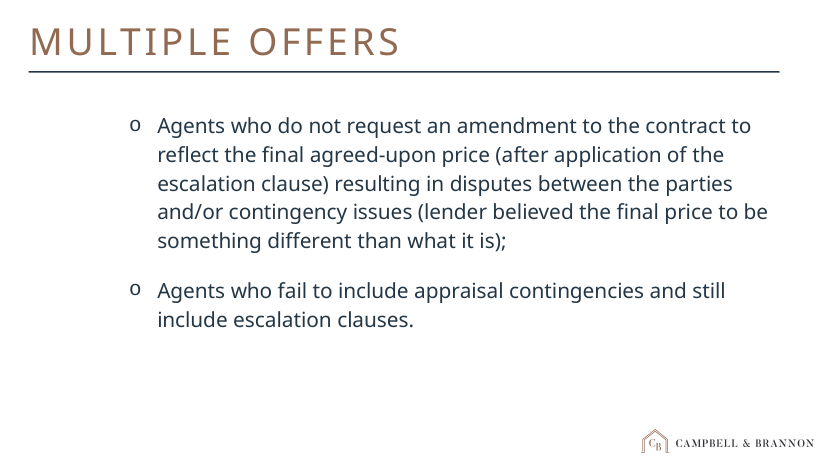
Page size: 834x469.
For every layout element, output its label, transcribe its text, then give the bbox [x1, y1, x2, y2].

text_box Agents who do not request an amendment to the contract to reflect the final agreed-upon price (after application of the escalation clause) resulting in disputes between the parties and/or contingency issues (lender believed the final price to be something different than what it is); Agents who fail to include appraisal contingencies and still include escalation clauses. [129, 109, 780, 332]
picture [641, 429, 815, 453]
text_box MULTIPLE OFFERS [29, 21, 587, 63]
